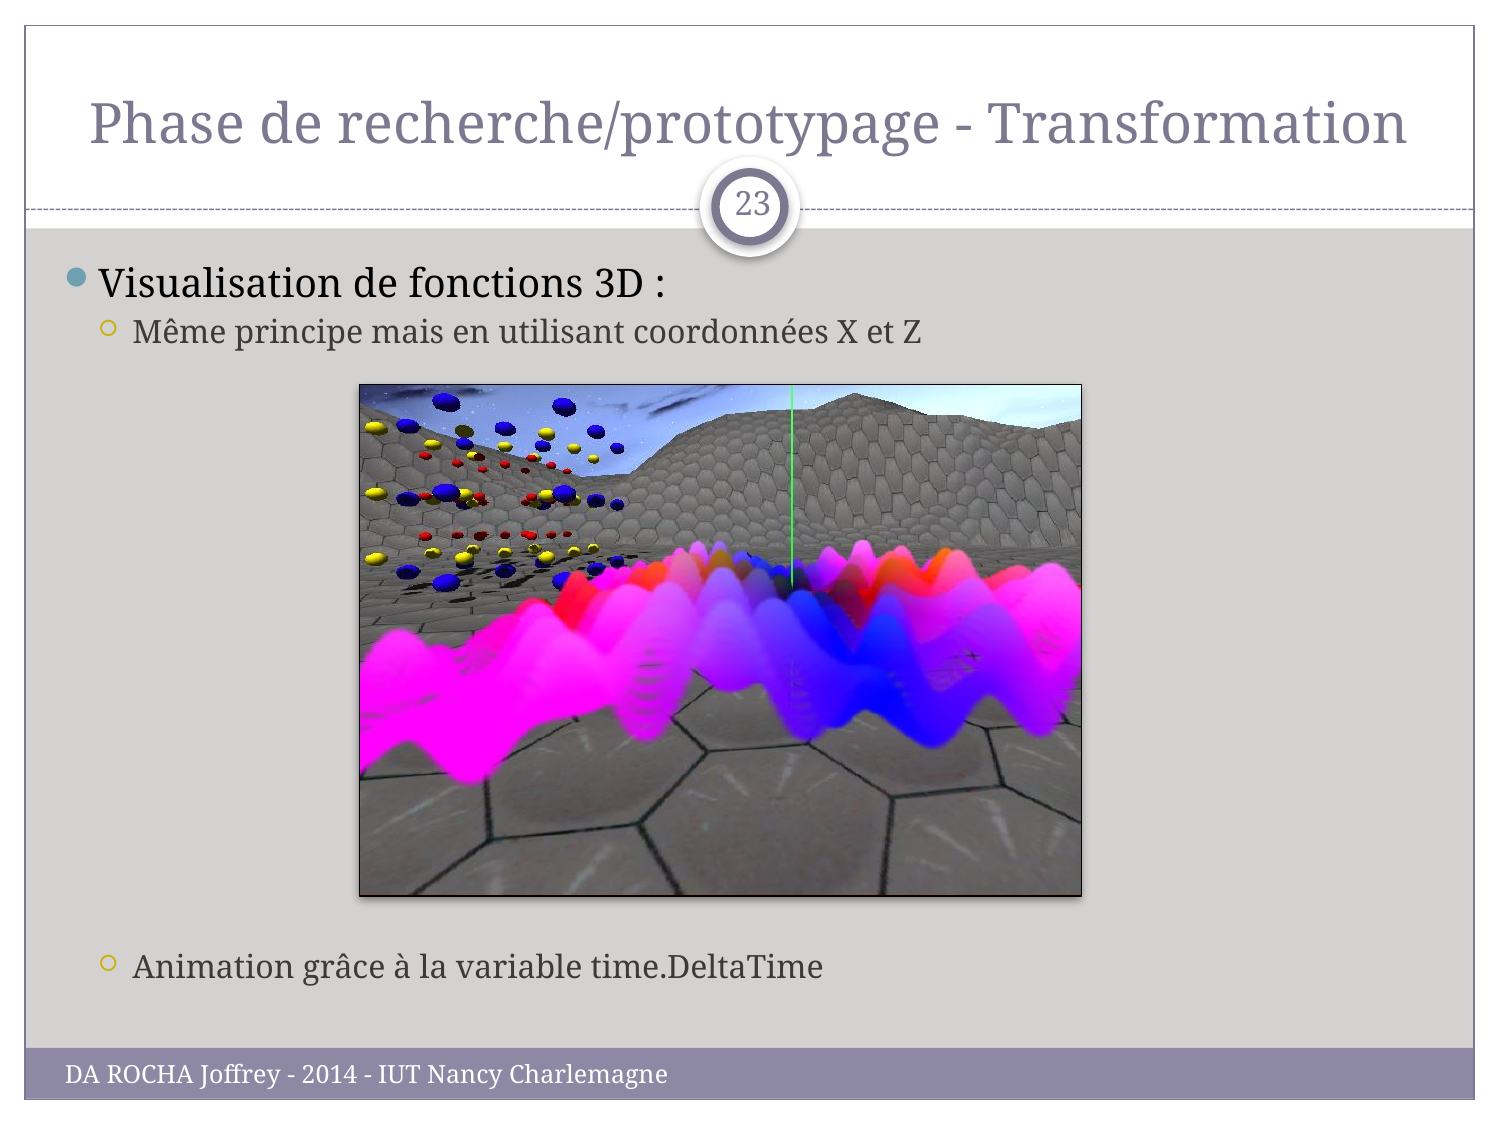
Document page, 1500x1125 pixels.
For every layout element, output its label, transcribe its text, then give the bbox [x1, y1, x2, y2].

picture [359, 385, 1081, 896]
slide_number 23 [715, 168, 791, 241]
footer DA ROCHA Joffrey - 2014 - IUT Nancy Charlemagne [50, 1051, 821, 1112]
list Visualisation de fonctions 3D : Même principe mais en utilisant coordonnées X et Z Animation grâce à la variable time.DeltaTime [49, 250, 1445, 1001]
title Phase de recherche/prototypage - Transformation [49, 37, 1450, 162]
